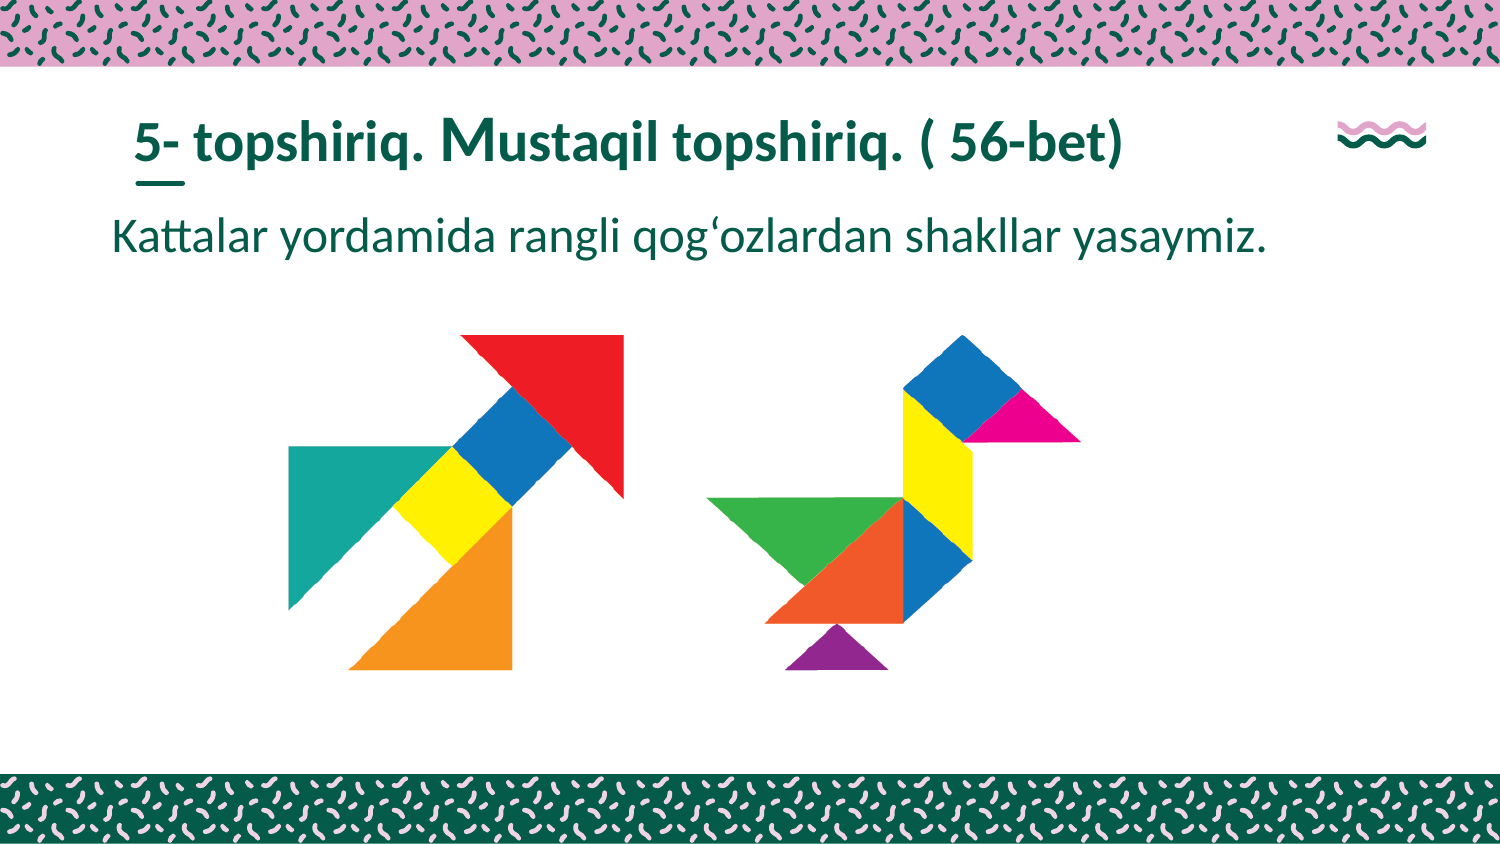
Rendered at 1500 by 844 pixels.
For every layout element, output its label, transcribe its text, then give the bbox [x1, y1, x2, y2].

title 5- topshiriq. Mustaqil topshiriq. ( 56-bet) [118, 88, 1382, 182]
picture [226, 294, 1137, 729]
text_box Kattalar yordamida rangli qog‘ozlardan shakllar yasaymiz. [82, 194, 1298, 270]
